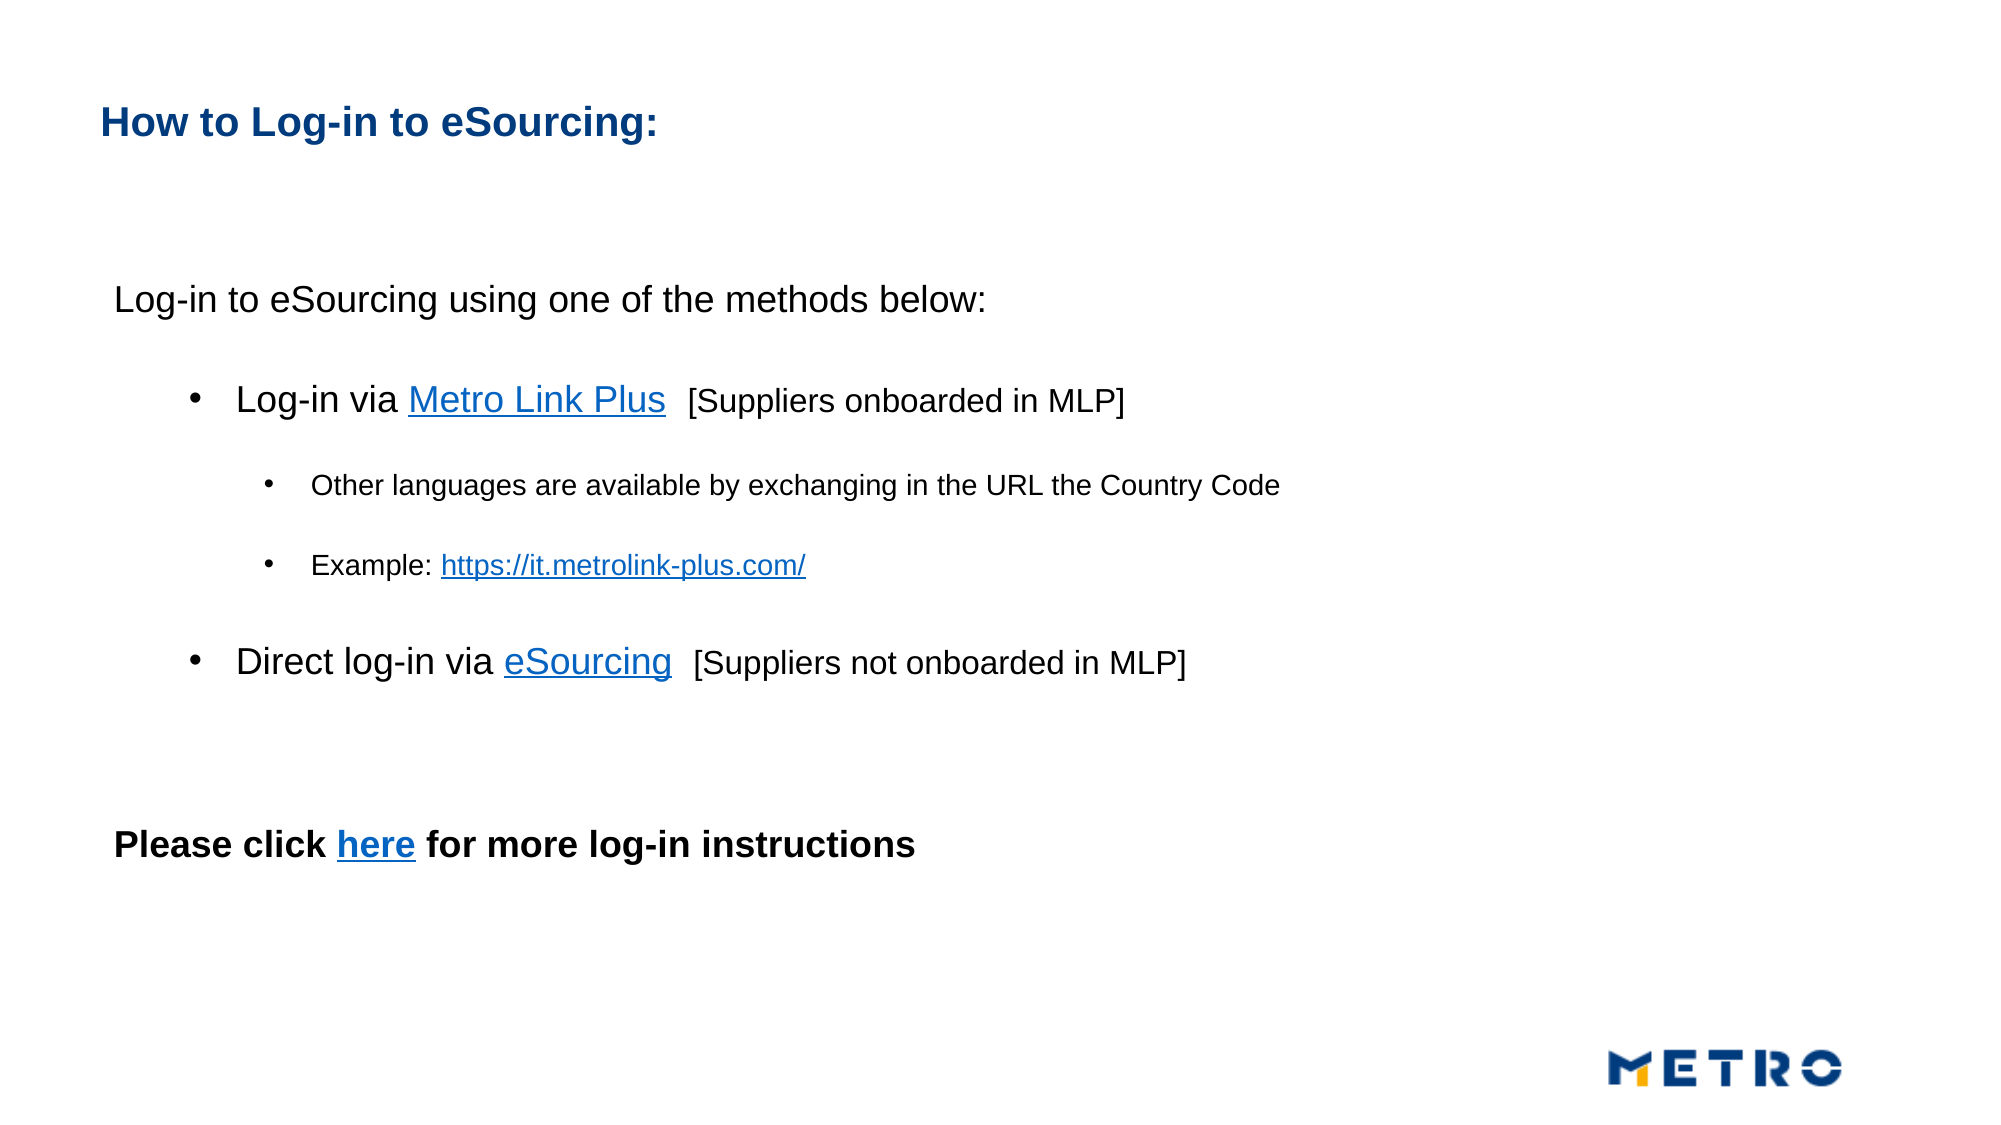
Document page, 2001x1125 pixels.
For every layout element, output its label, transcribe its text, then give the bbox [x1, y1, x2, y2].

picture [1582, 1042, 1863, 1103]
list Log-in to eSourcing using one of the methods below: Log-in via Metro Link Plus [Suppliers onboarded in MLP] Other languages are available by exchanging in the URL the Country Code Example: https://it.metrolink-plus.com/ Direct log-in via eSourcing [Suppliers not onboarded in MLP] Please click here for more log-in instructions [98, 222, 1851, 1088]
title How to Log-in to eSourcing: [85, 78, 1811, 168]
